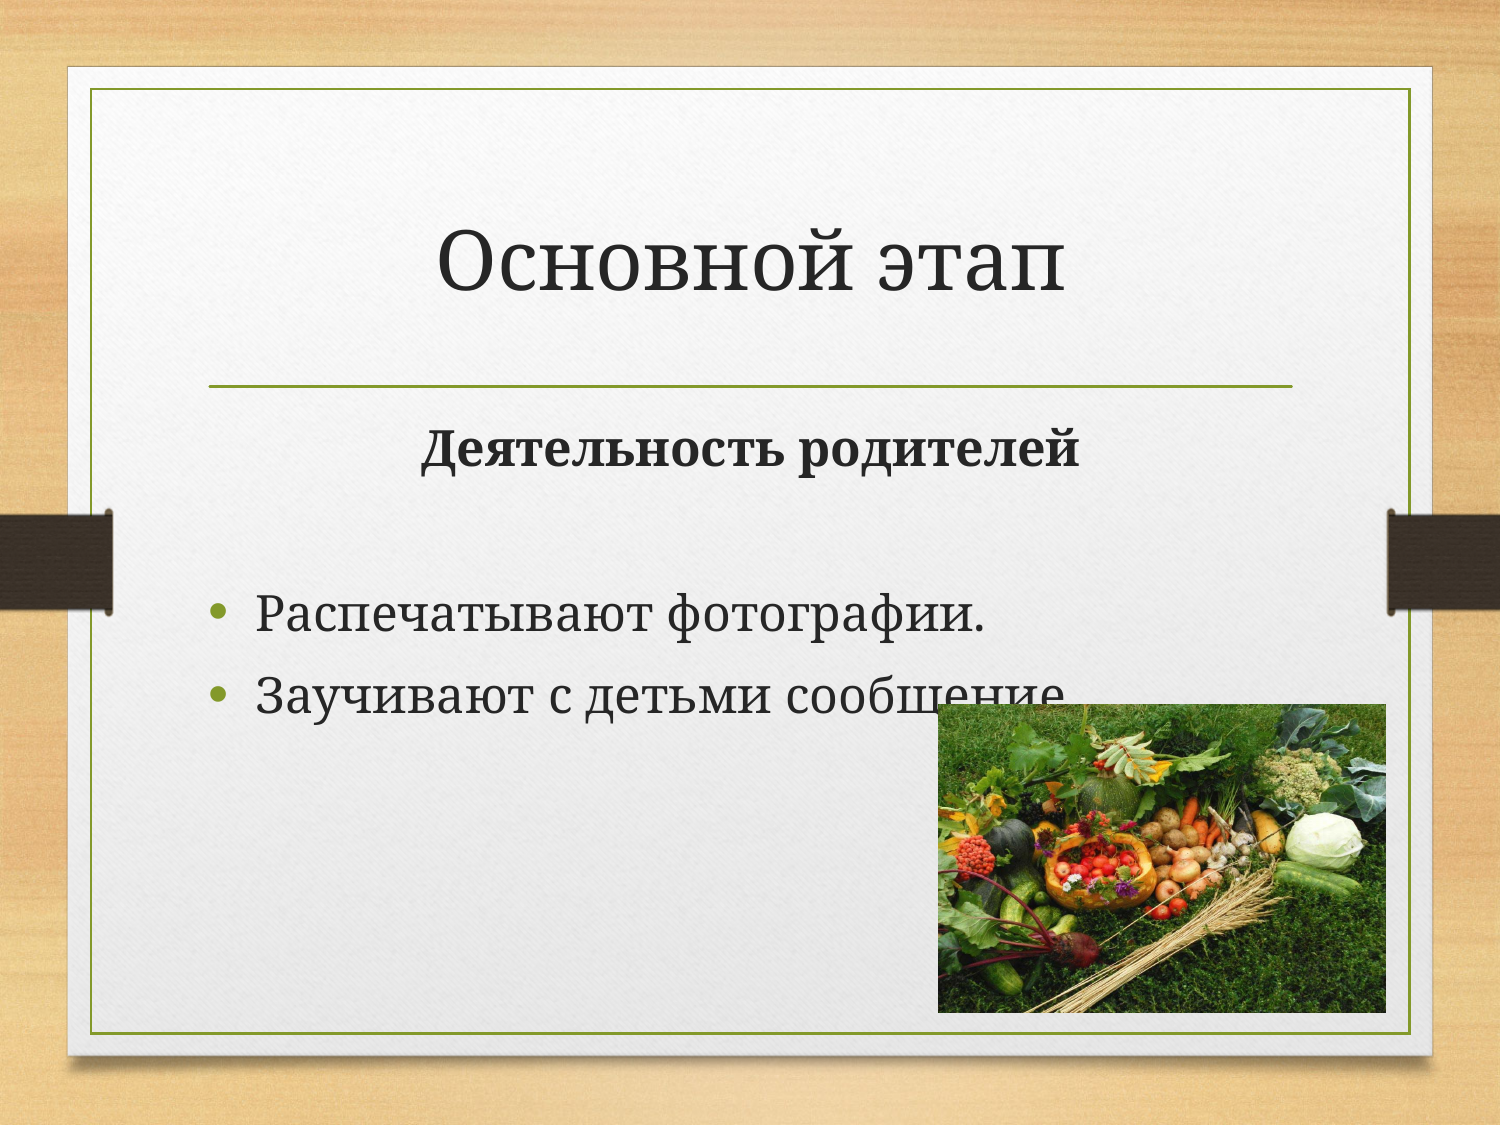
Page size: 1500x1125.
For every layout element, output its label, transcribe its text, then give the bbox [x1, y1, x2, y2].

list Деятельность родителей Распечатывают фотографии. Заучивают с детьми сообщение. [193, 408, 1309, 974]
title Основной этап [193, 150, 1309, 365]
picture [0, 0, 1500, 1125]
